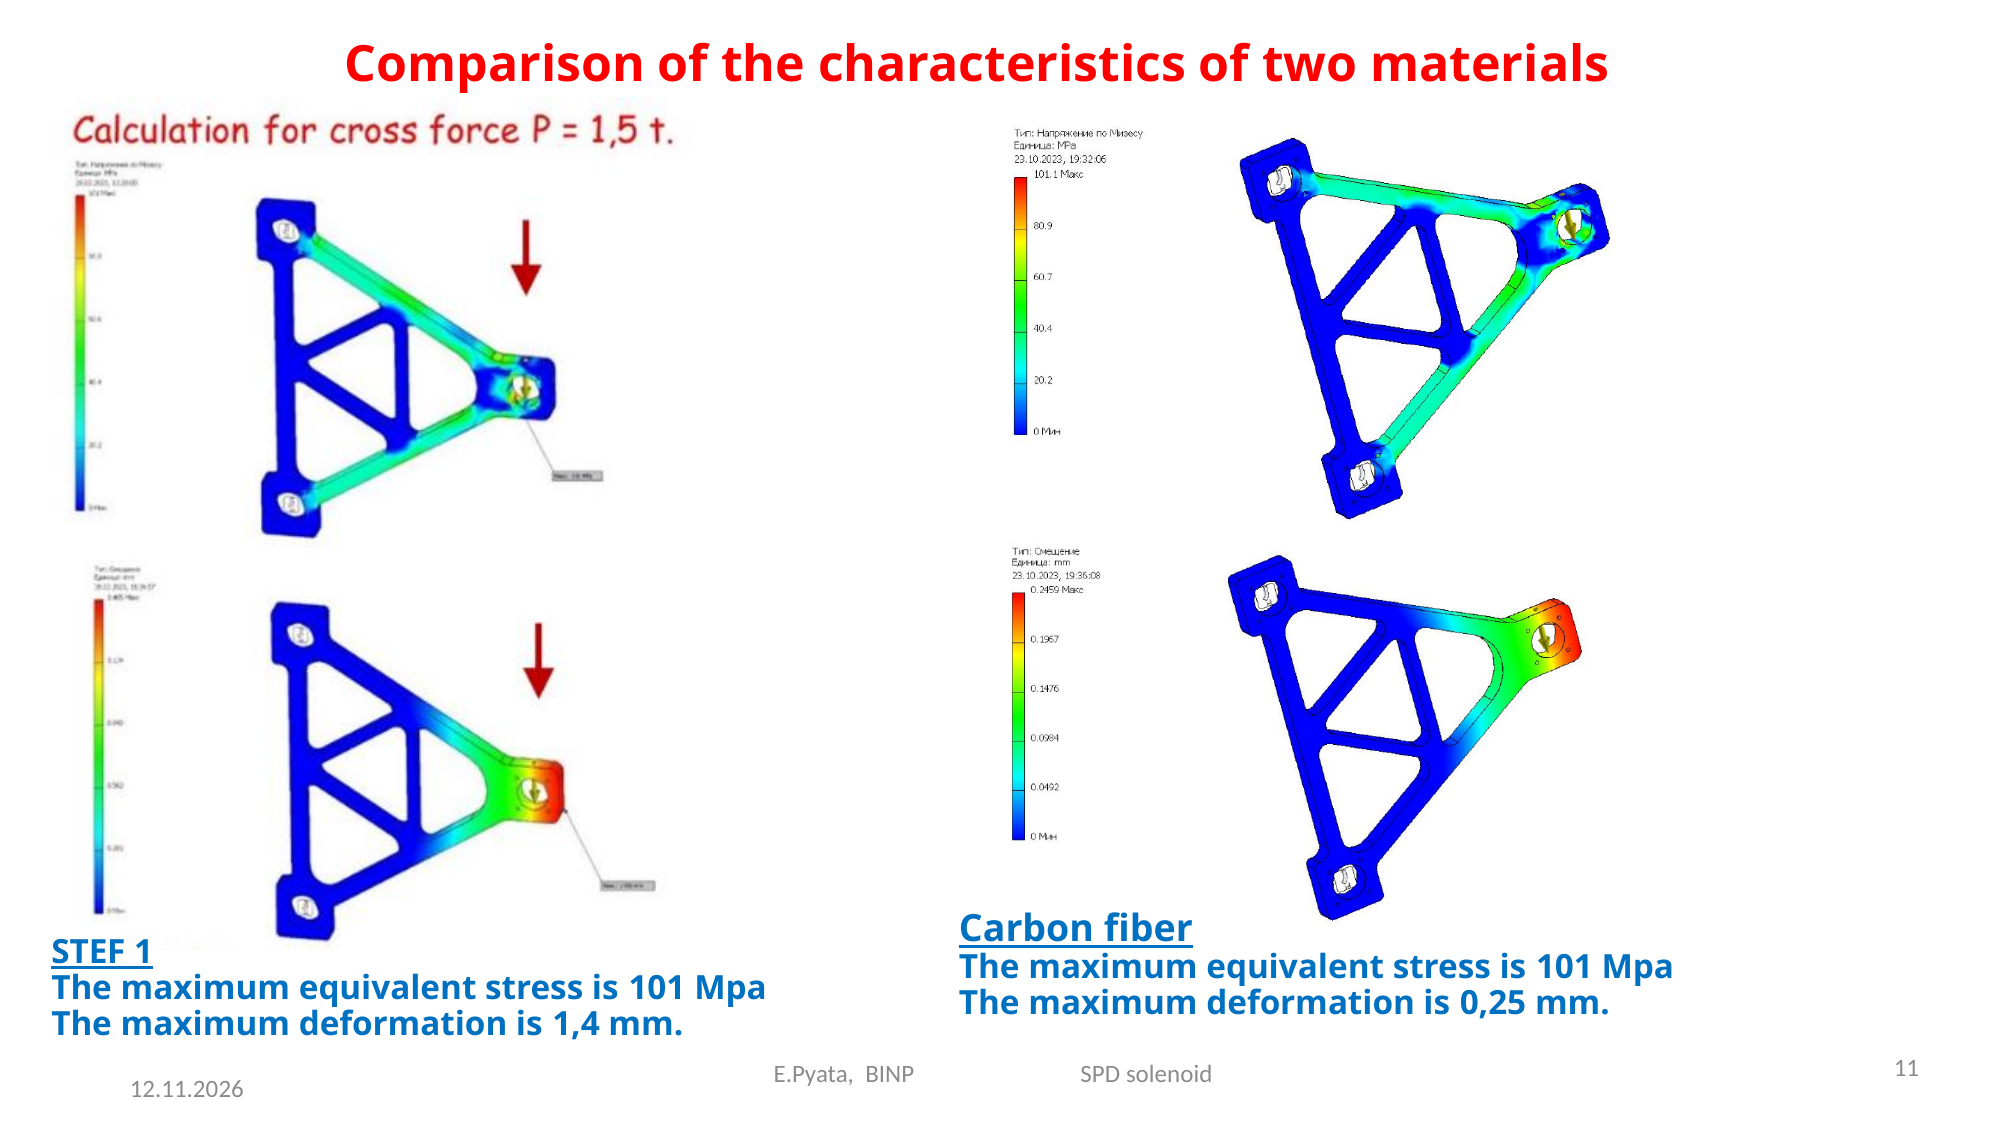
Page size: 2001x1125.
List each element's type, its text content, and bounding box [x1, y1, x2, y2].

slide_number 11 [1484, 1036, 1935, 1096]
footer E.Pyata, BINP SPD solenoid [363, 1042, 1630, 1103]
text_box Comparison of the characteristics of two materials [114, 13, 1840, 98]
picture [1001, 120, 1630, 936]
title STEF 1 The maximum equivalent stress is 101 Mpa The maximum deformation is 1,4 mm. [36, 911, 819, 1067]
text_box Сarbon fiber The maximum equivalent stress is 101 Mpa The maximum deformation is 0,25 mm. [943, 888, 1726, 1043]
picture [16, 97, 770, 951]
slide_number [114, 1067, 565, 1118]
